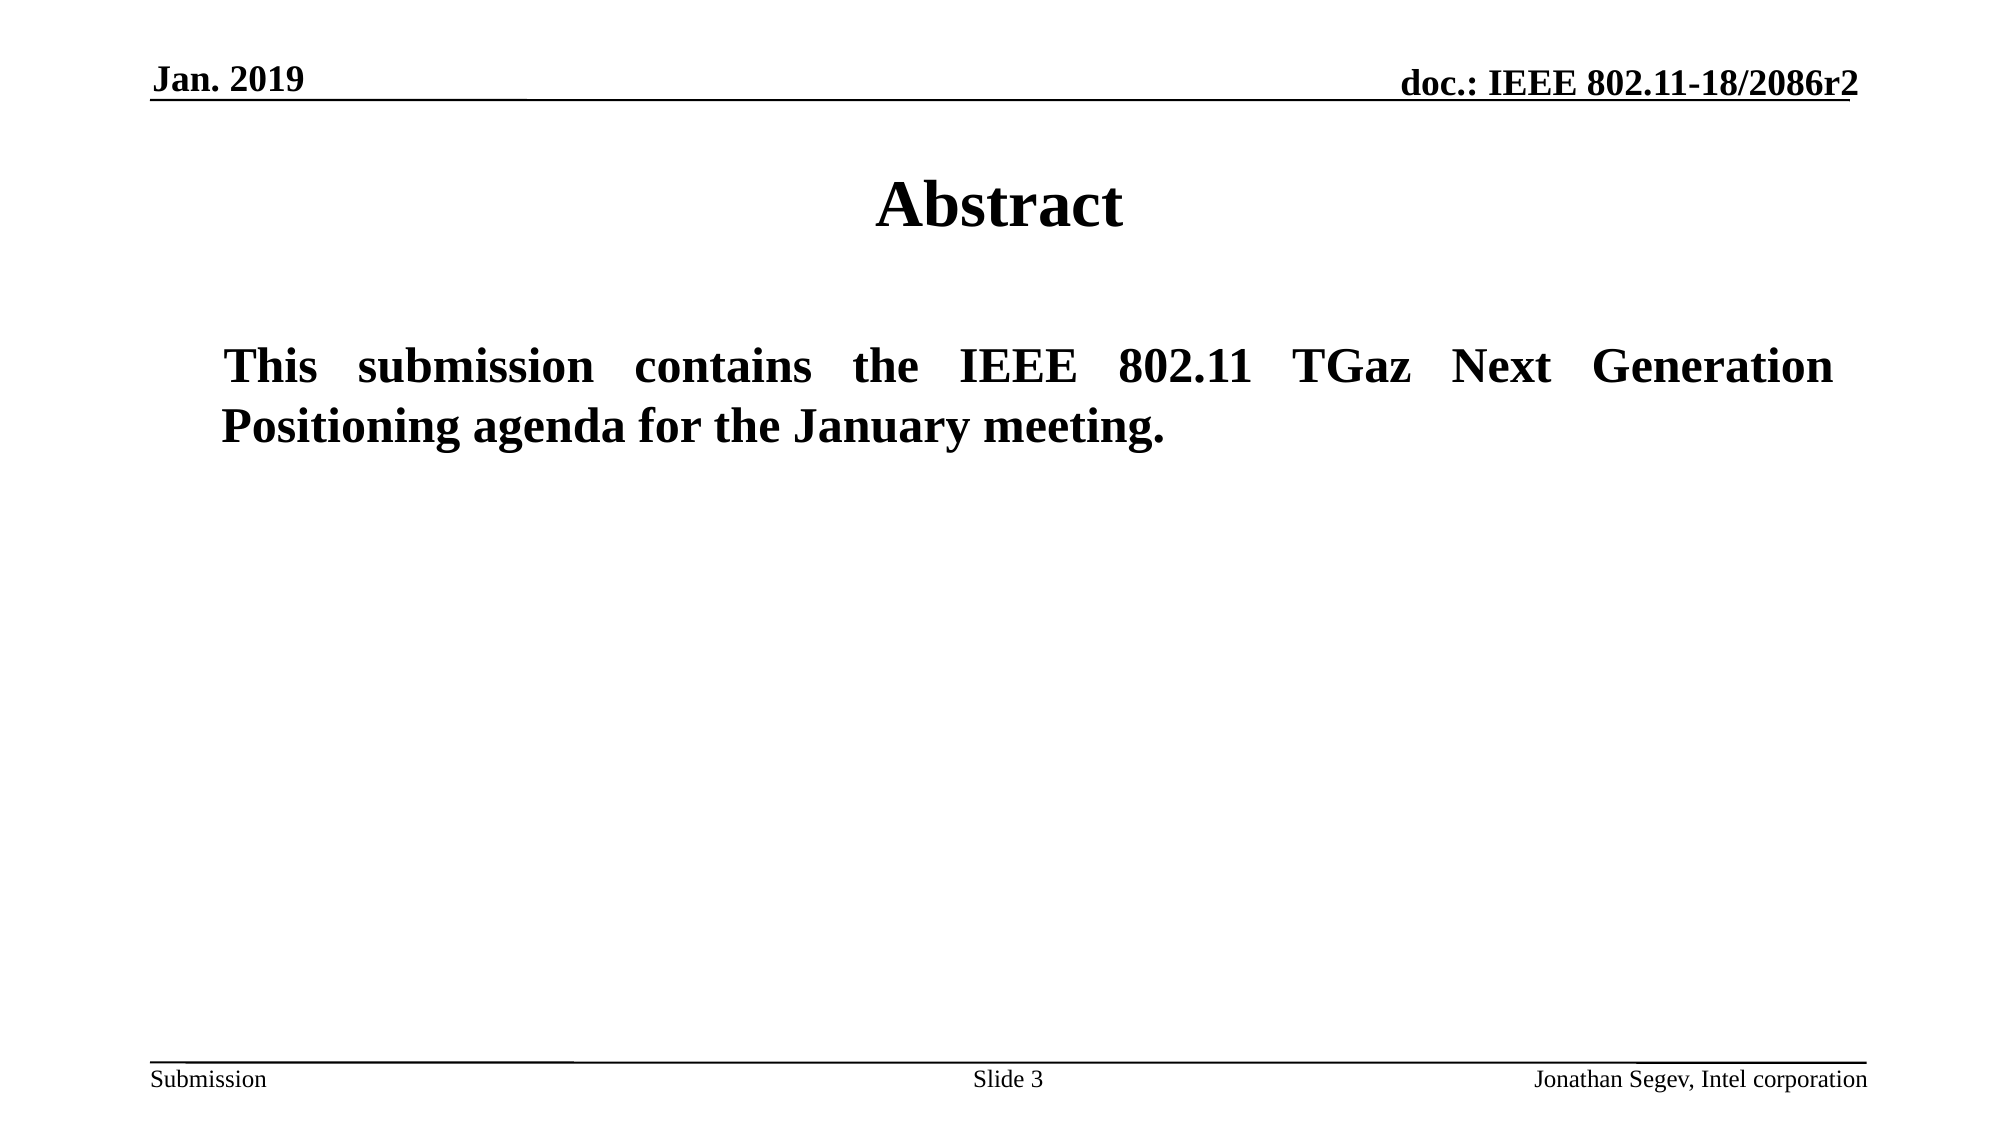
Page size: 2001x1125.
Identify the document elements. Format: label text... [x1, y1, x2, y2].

slide_number Slide 3 [950, 1061, 1067, 1123]
list This submission contains the IEEE 802.11 TGaz Next Generation Positioning agenda for the January meeting. [149, 324, 1850, 1000]
footer Jonathan Segev, Intel corporation [1171, 1061, 1869, 1093]
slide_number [152, 54, 563, 100]
title Abstract [149, 112, 1850, 288]
